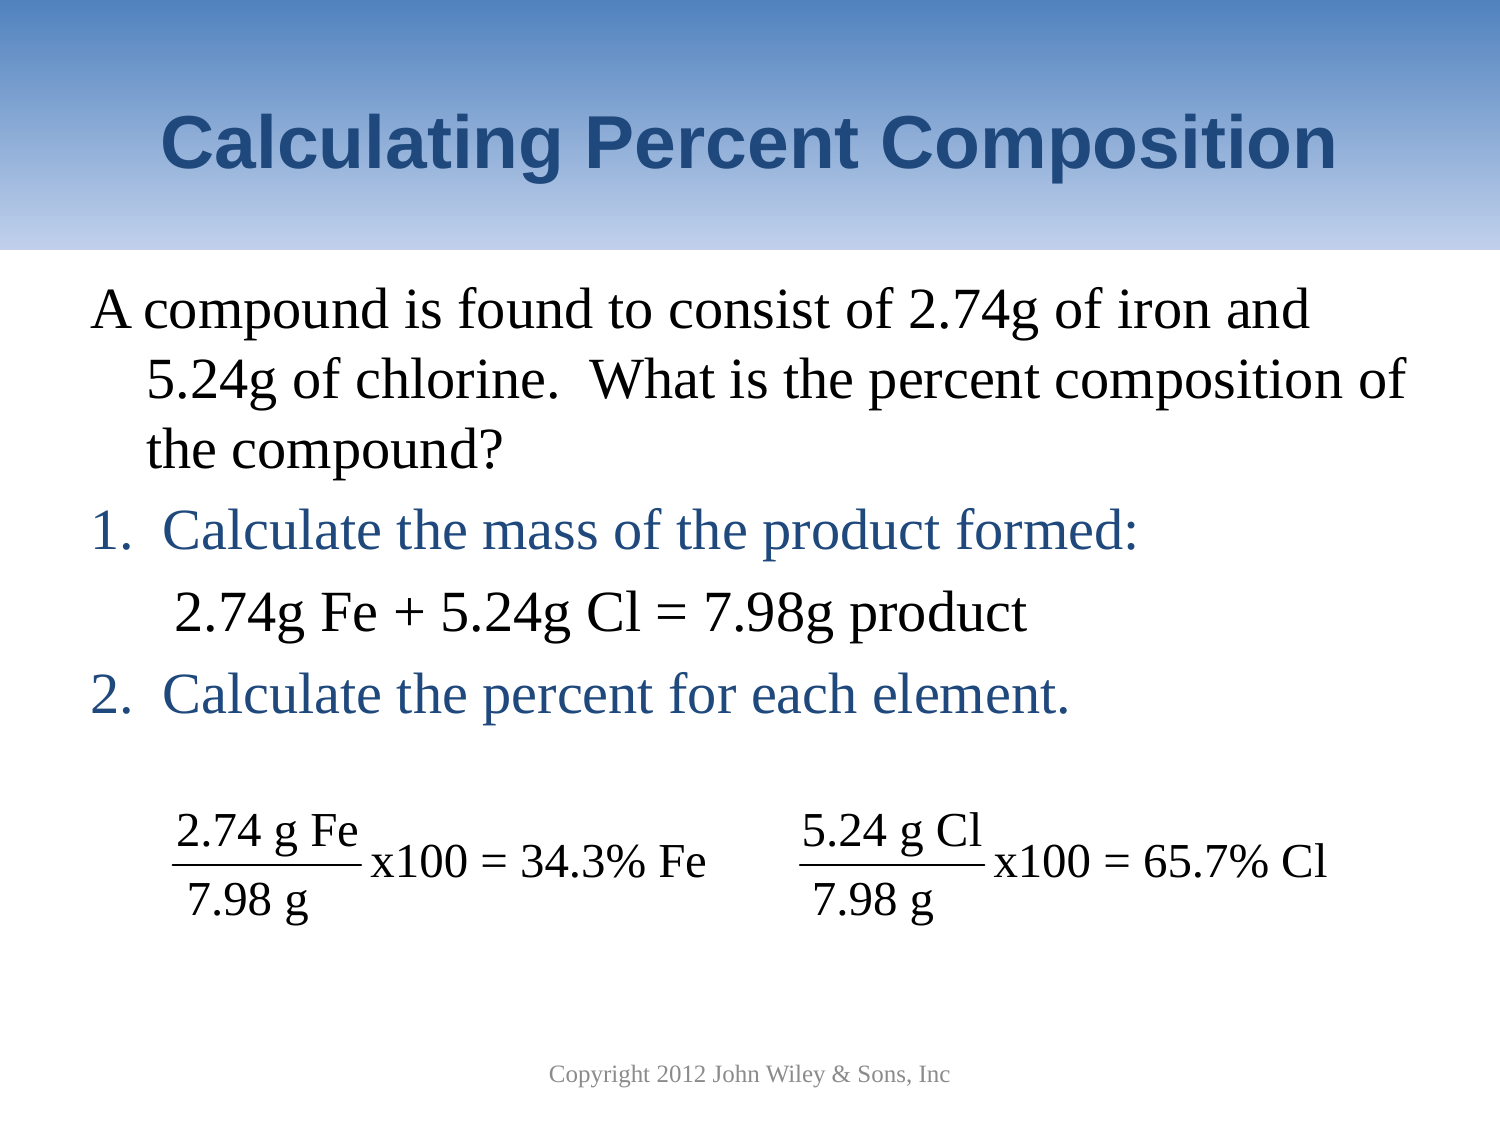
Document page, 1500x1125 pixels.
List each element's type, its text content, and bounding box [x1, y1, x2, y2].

footer Copyright 2012 John Wiley & Sons, Inc [512, 1042, 988, 1103]
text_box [164, 799, 715, 935]
title Calculating Percent Composition [74, 44, 1426, 233]
list A compound is found to consist of 2.74g of iron and 5.24g of chlorine. What is the percent composition of the compound? 1. Calculate the mass of the product formed: 2.74g Fe + 5.24g Cl = 7.98g product 2. Calculate the percent for each element. [74, 262, 1426, 1006]
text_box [791, 799, 1338, 935]
